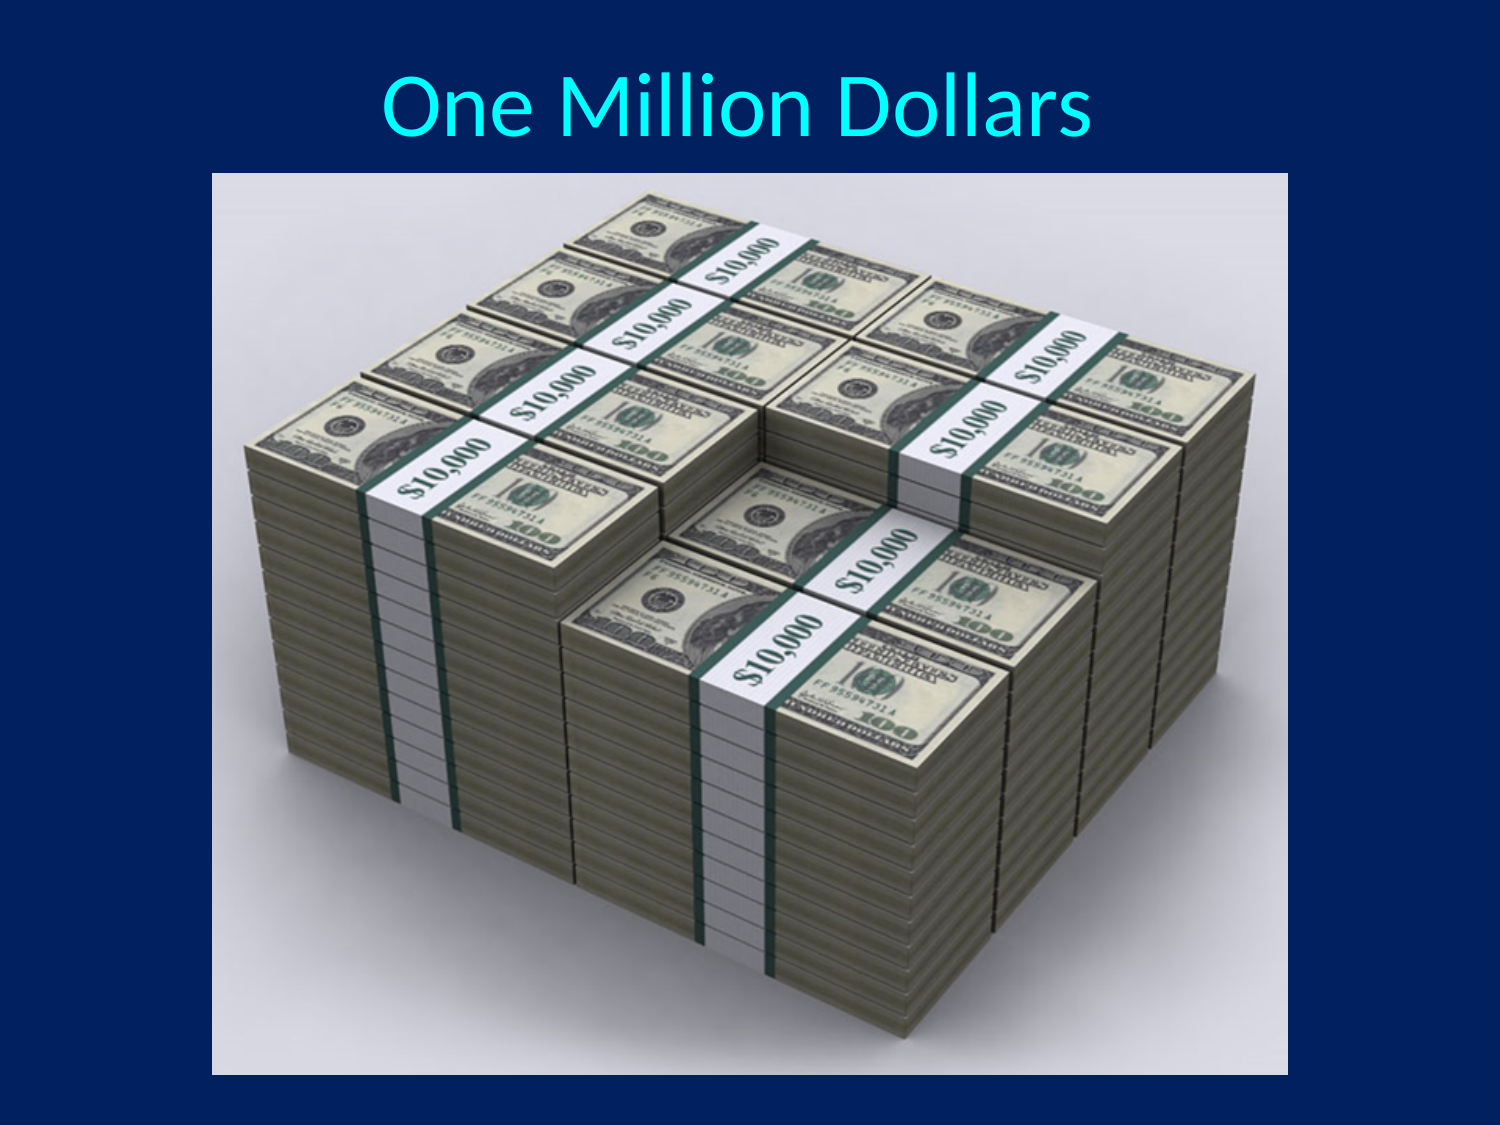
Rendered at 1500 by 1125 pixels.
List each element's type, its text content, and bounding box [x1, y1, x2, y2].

text_box One Million Dollars [174, 37, 1300, 163]
picture [212, 173, 1288, 1076]
